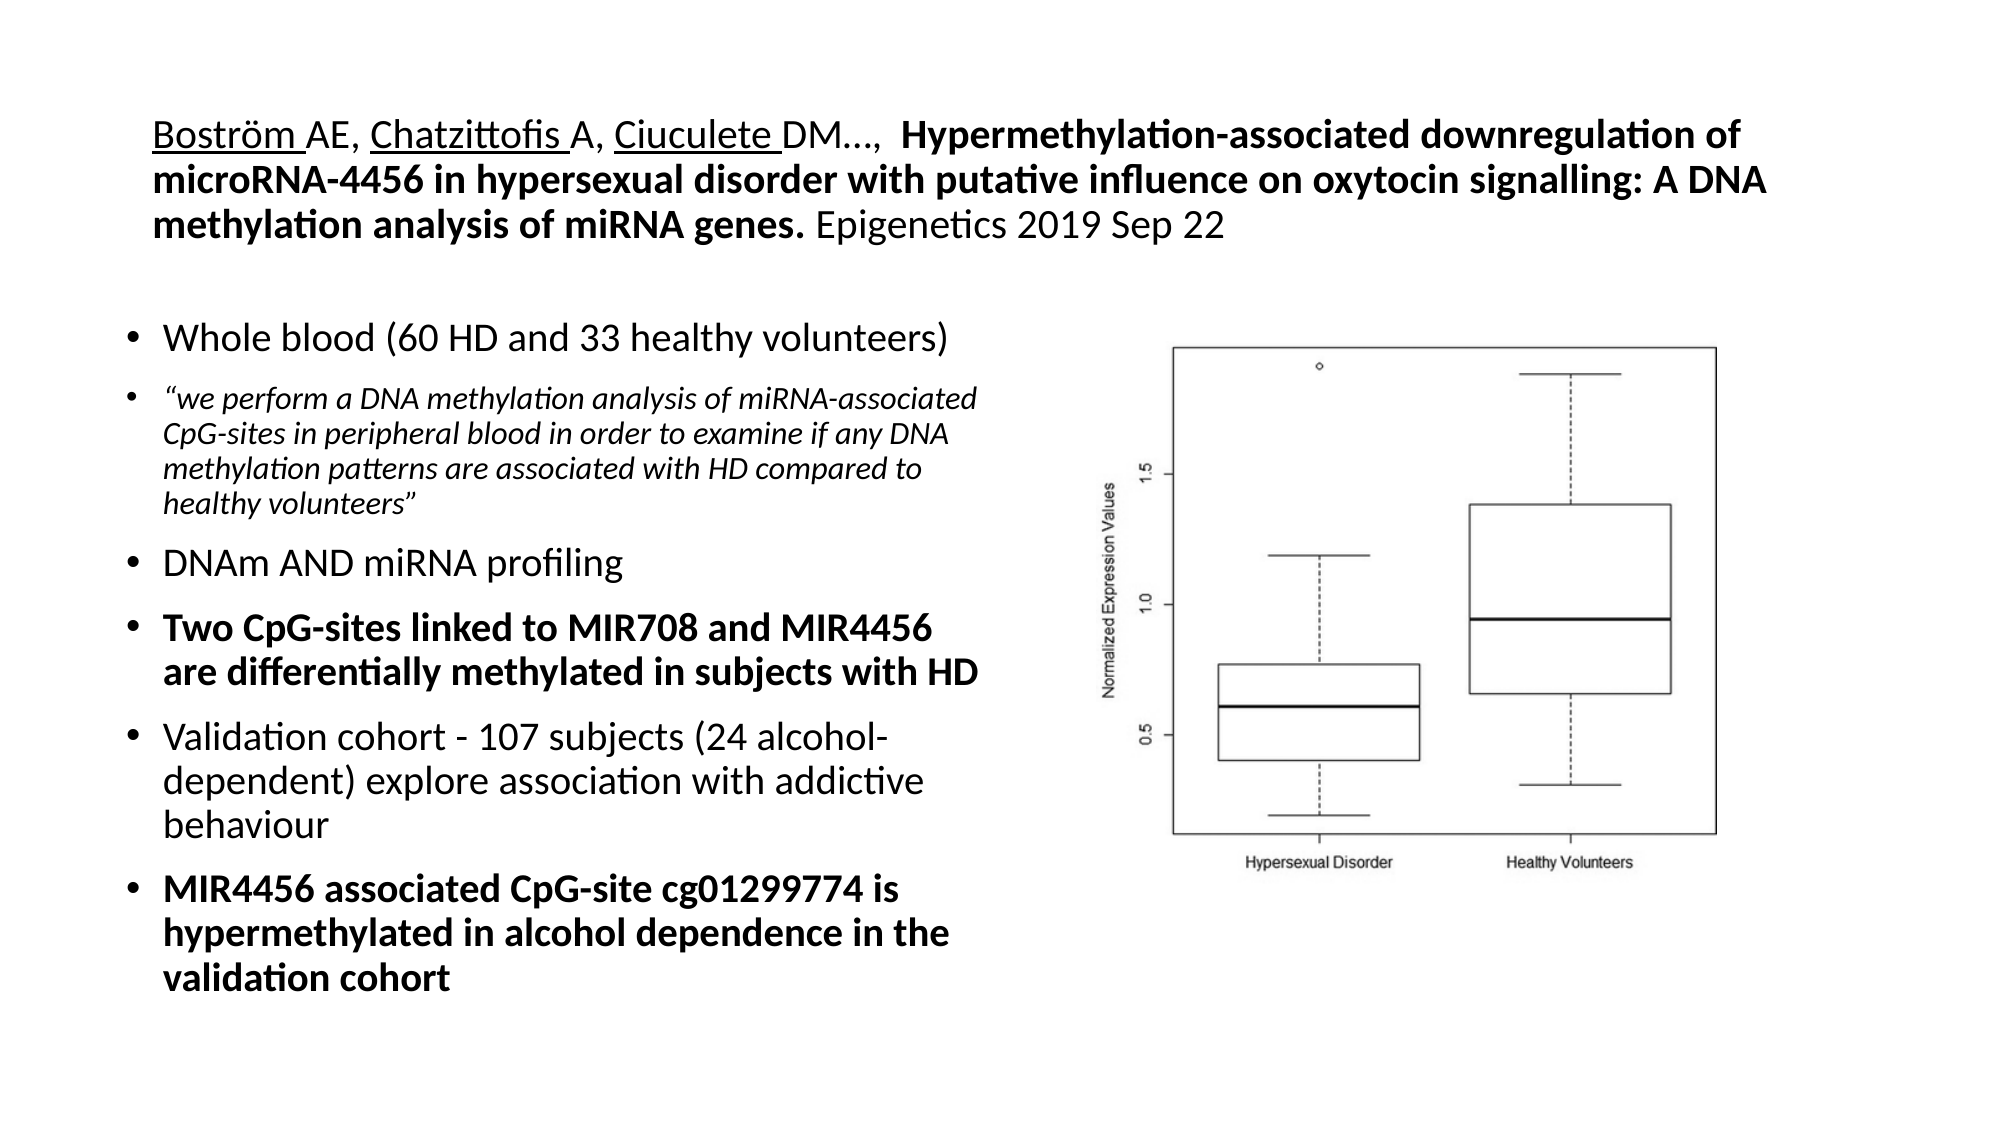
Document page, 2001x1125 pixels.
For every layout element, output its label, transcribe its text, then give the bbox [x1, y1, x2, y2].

list Whole blood (60 HD and 33 healthy volunteers) “we perform a DNA methylation analysis of miRNA-associated CpG-sites in peripheral blood in order to examine if any DNA methylation patterns are associated with HD compared to healthy volunteers” DNAm AND miRNA profiling Two CpG-sites linked to MIR708 and MIR4456 are differentially methylated in subjects with HD Validation cohort - 107 subjects (24 alcohol-dependent) explore association with addictive behaviour MIR4456 associated CpG-site cg01299774 is hypermethylated in alcohol dependence in the validation cohort [111, 309, 1000, 1023]
title Boström AE, Chatzittofis A, Ciuculete DM…, Hypermethylation-associated downregulation of microRNA-4456 in hypersexual disorder with putative influence on oxytocin signalling: A DNA methylation analysis of miRNA genes. Epigenetics 2019 Sep 22 [137, 73, 1863, 292]
picture [1096, 341, 1717, 884]
